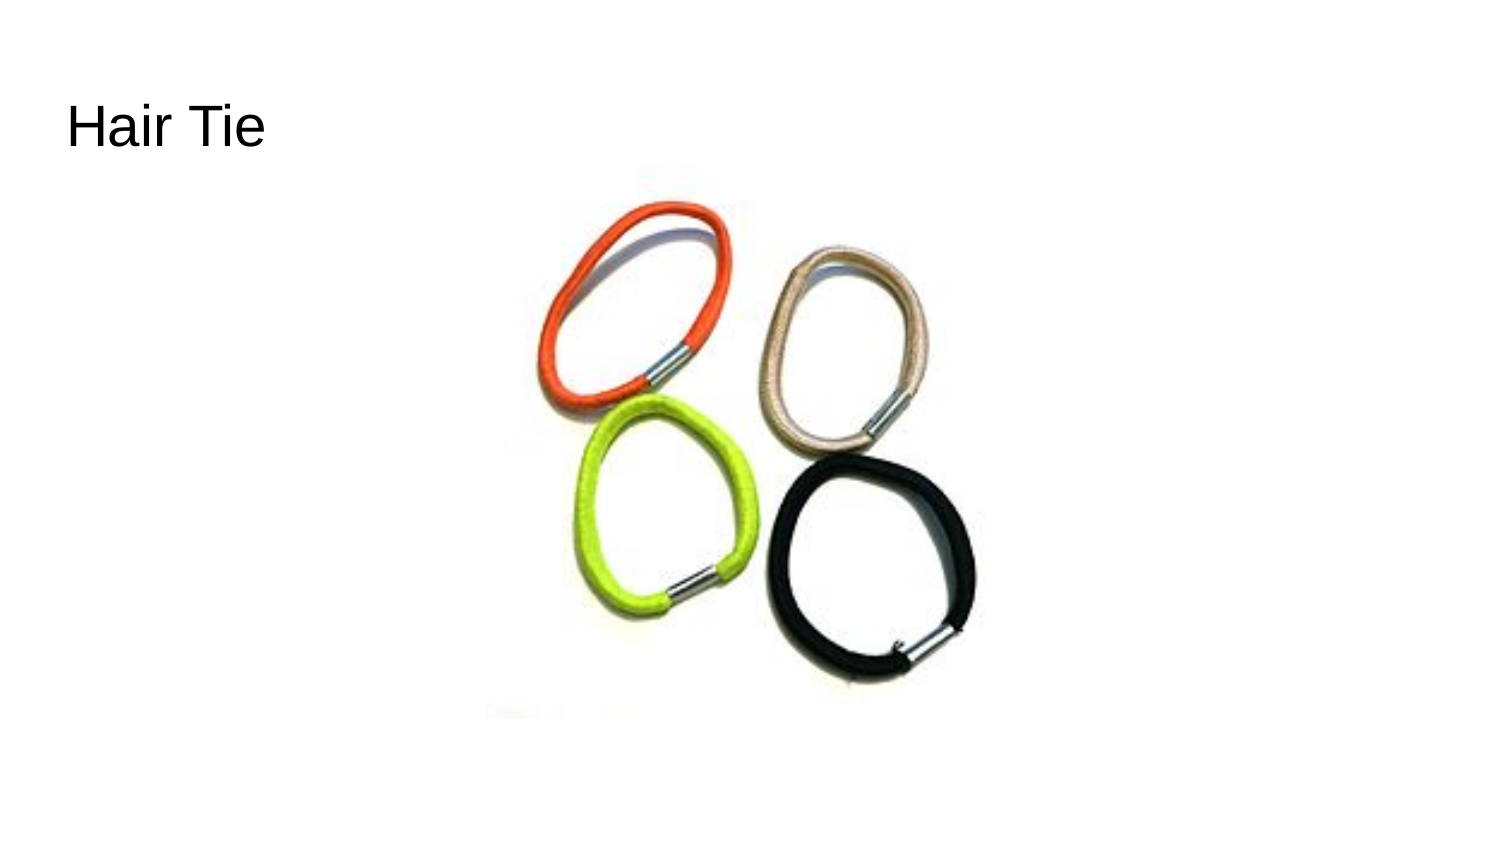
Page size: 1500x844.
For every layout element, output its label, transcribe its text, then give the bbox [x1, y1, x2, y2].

picture [486, 166, 1014, 719]
title Hair Tie [51, 72, 1449, 167]
